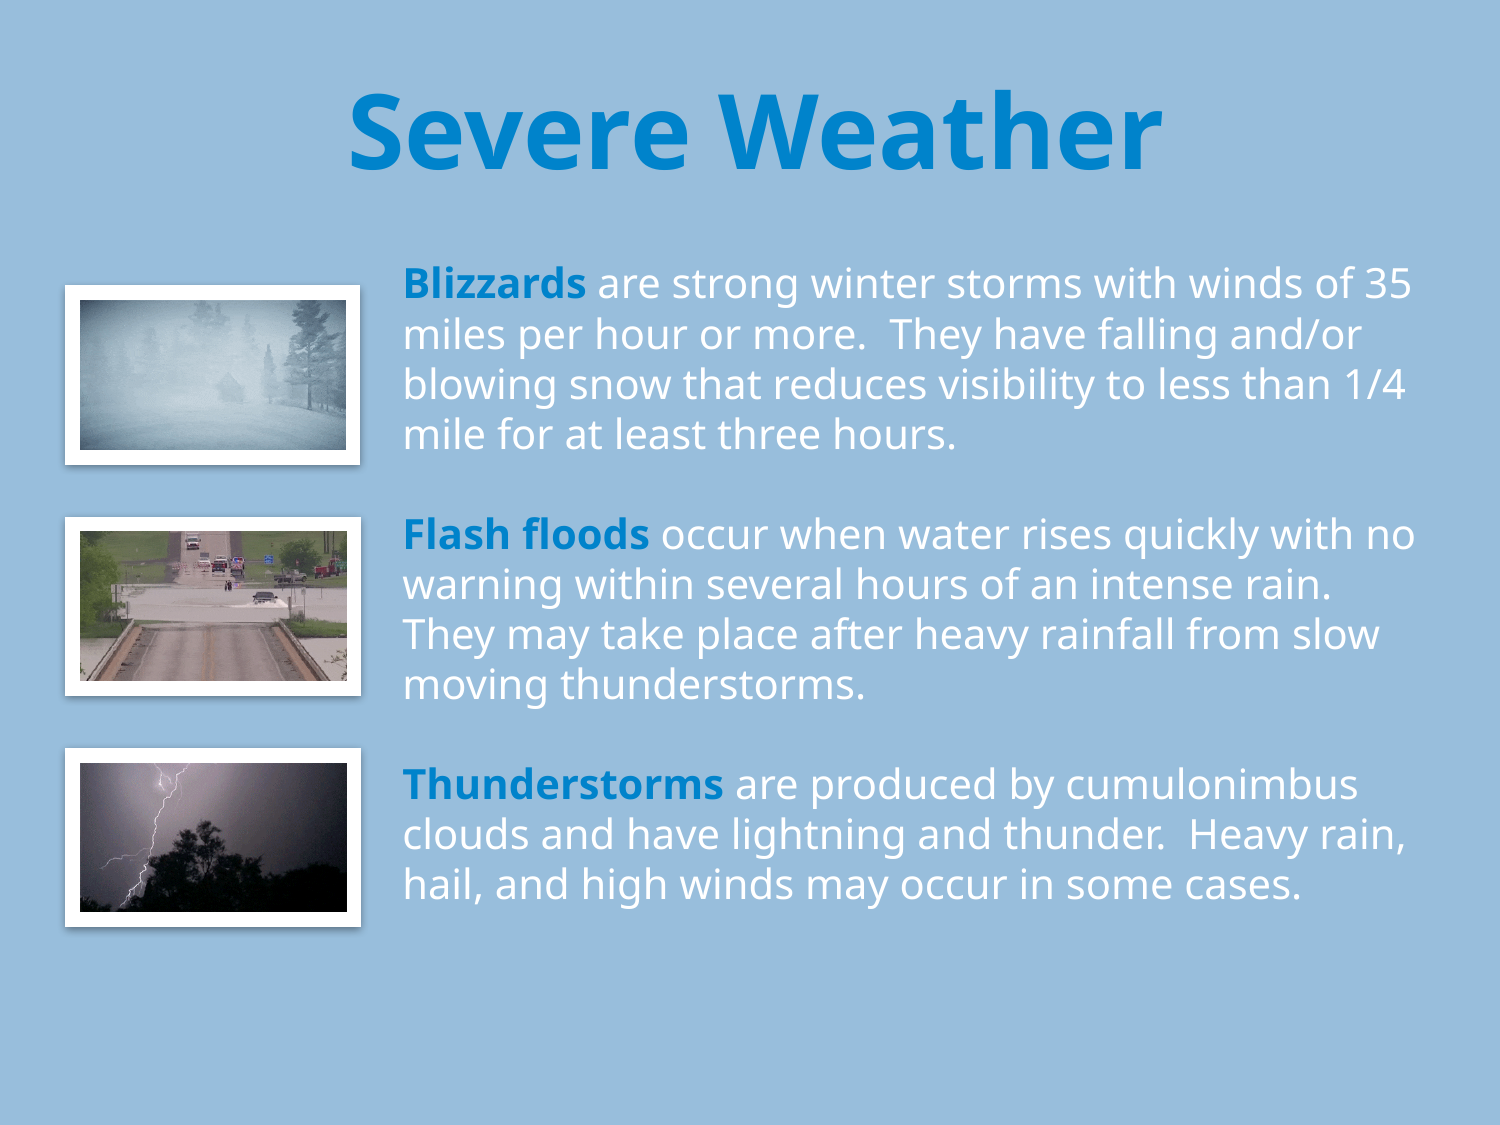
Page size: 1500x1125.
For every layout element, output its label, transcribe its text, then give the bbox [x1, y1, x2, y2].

text_box Blizzards are strong winter storms with winds of 35 miles per hour or more. They have falling and/or blowing snow that reduces visibility to less than 1/4 mile for at least three hours. Flash floods occur when water rises quickly with no warning within several hours of an intense rain. They may take place after heavy rainfall from slow moving thunderstorms. Thunderstorms are produced by cumulonimbus clouds and have lightning and thunder. Heavy rain, hail, and high winds may occur in some cases. [387, 249, 1450, 960]
title Severe Weather [81, 78, 1432, 194]
picture [79, 299, 346, 450]
picture [79, 531, 347, 682]
picture [79, 762, 347, 913]
